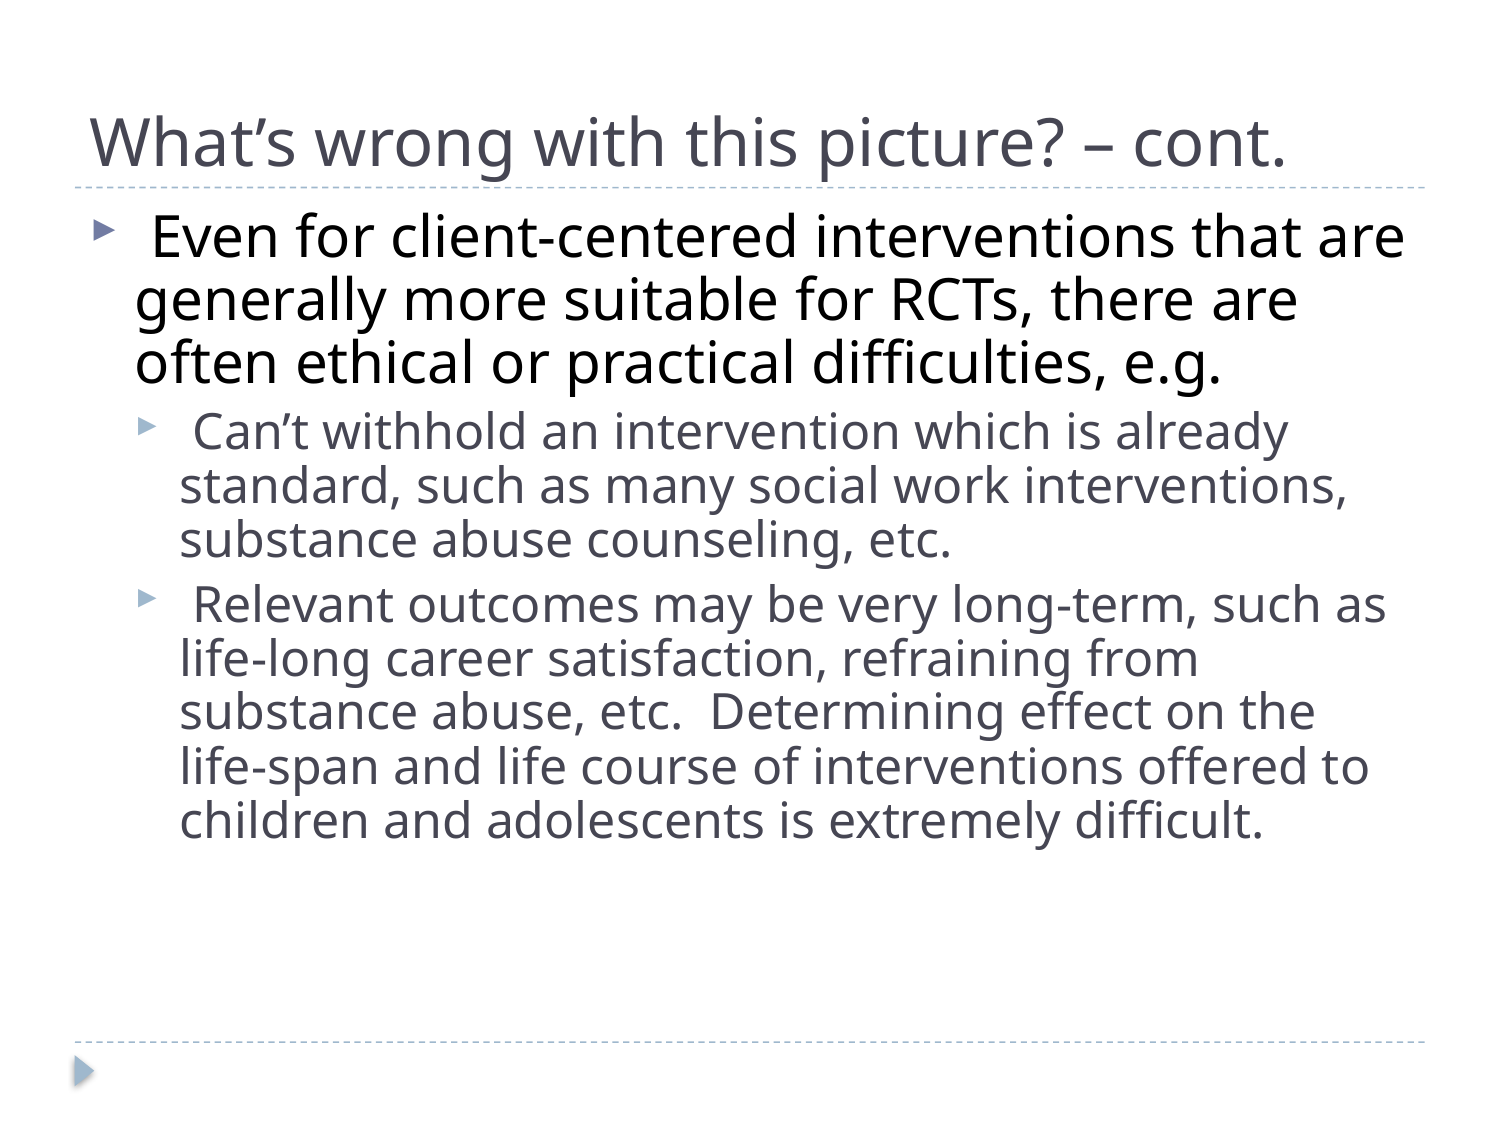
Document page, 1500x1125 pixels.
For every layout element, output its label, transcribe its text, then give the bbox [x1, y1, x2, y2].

title What’s wrong with this picture? – cont. [75, 24, 1425, 188]
list Even for client-centered interventions that are generally more suitable for RCTs, there are often ethical or practical difficulties, e.g. Can’t withhold an intervention which is already standard, such as many social work interventions, substance abuse counseling, etc. Relevant outcomes may be very long-term, such as life-long career satisfaction, refraining from substance abuse, etc. Determining effect on the life-span and life course of interventions offered to children and adolescents is extremely difficult. [75, 200, 1425, 1006]
